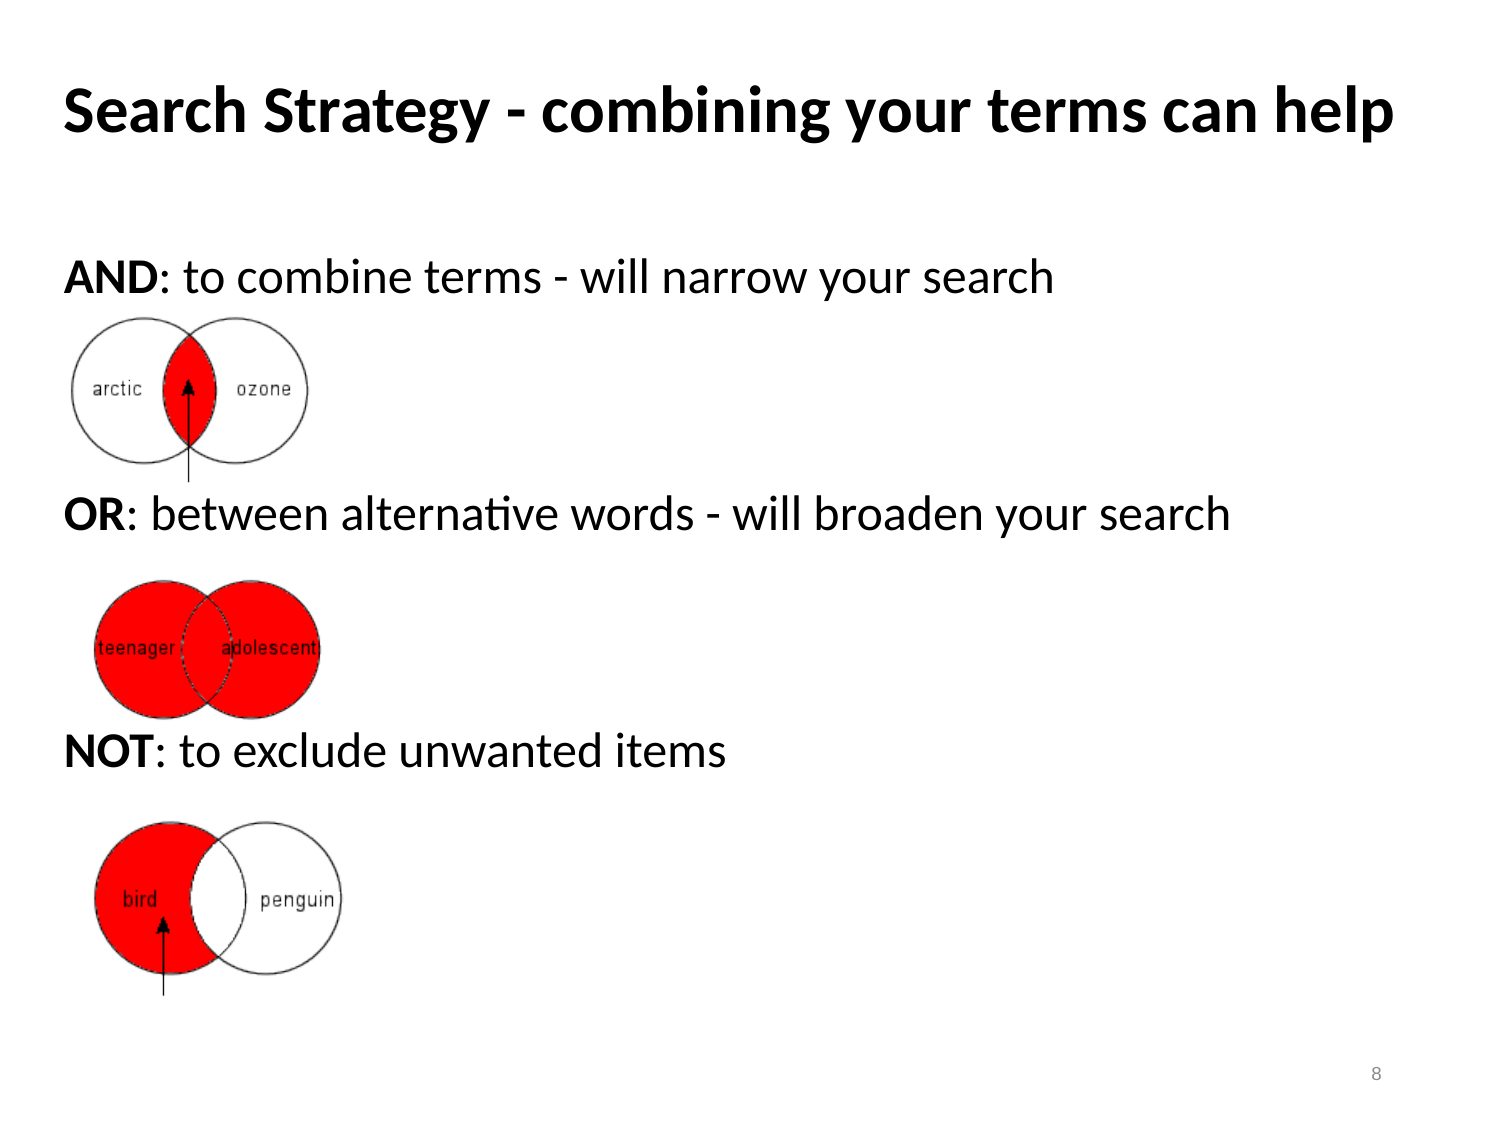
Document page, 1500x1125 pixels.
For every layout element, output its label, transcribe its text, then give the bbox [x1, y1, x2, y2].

slide_number 8 [1059, 1042, 1397, 1103]
picture [91, 577, 325, 740]
picture [68, 314, 313, 486]
list Search Strategy - combining your terms can help AND: to combine terms - will narrow your search OR: between alternative words - will broaden your search NOT: to exclude unwanted items [48, 67, 1459, 1080]
picture [91, 818, 347, 998]
